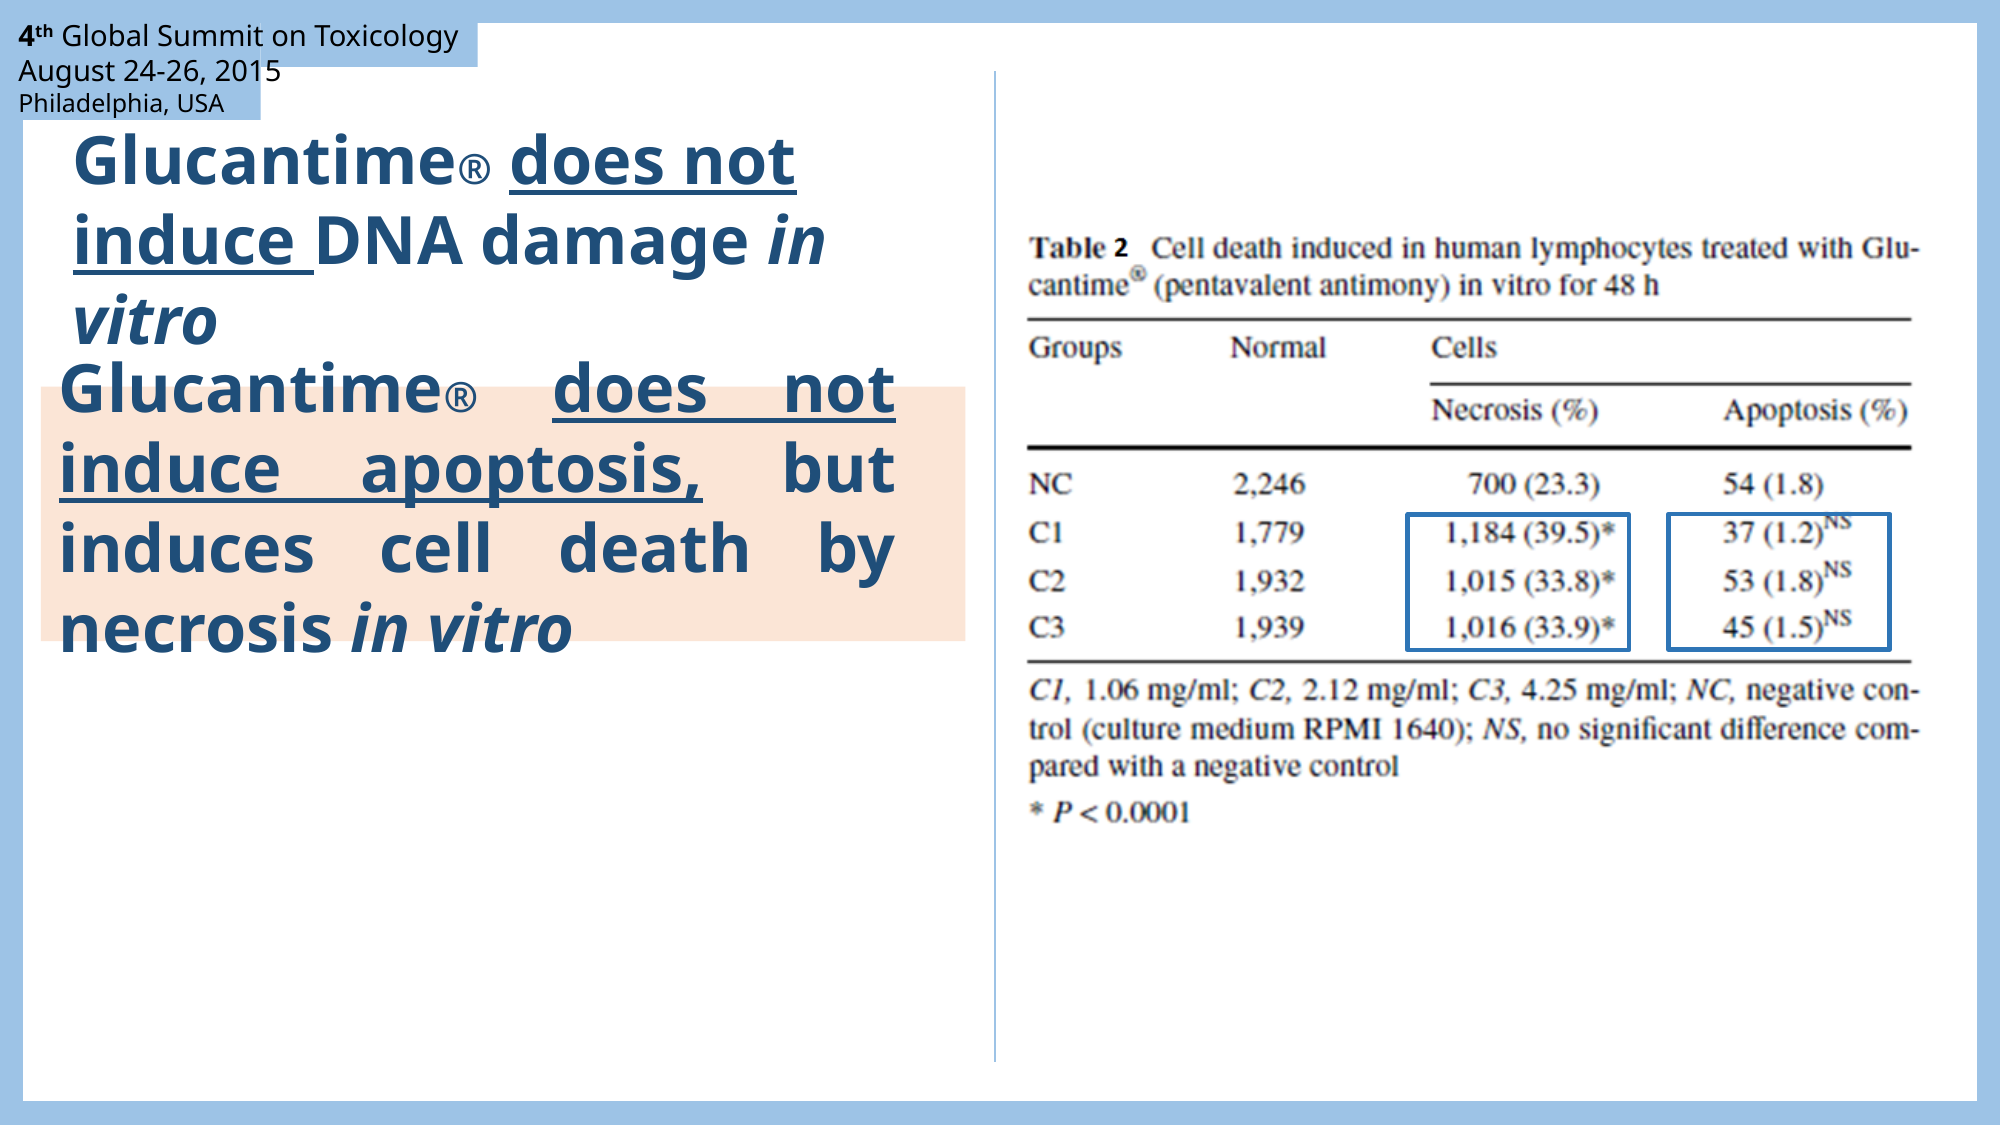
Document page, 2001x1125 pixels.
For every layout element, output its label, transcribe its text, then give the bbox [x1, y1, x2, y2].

text_box 4th Global Summit on Toxicology August 24-26, 2015 Philadelphia, USA [3, 0, 583, 139]
picture [1026, 226, 1927, 845]
text_box Glucantime® does not induce apoptosis, but induces cell death by necrosis in vitro [44, 412, 911, 600]
text_box [10, 9, 1990, 1114]
text_box Glucantime® does not induce DNA damage in vitro [57, 154, 936, 342]
